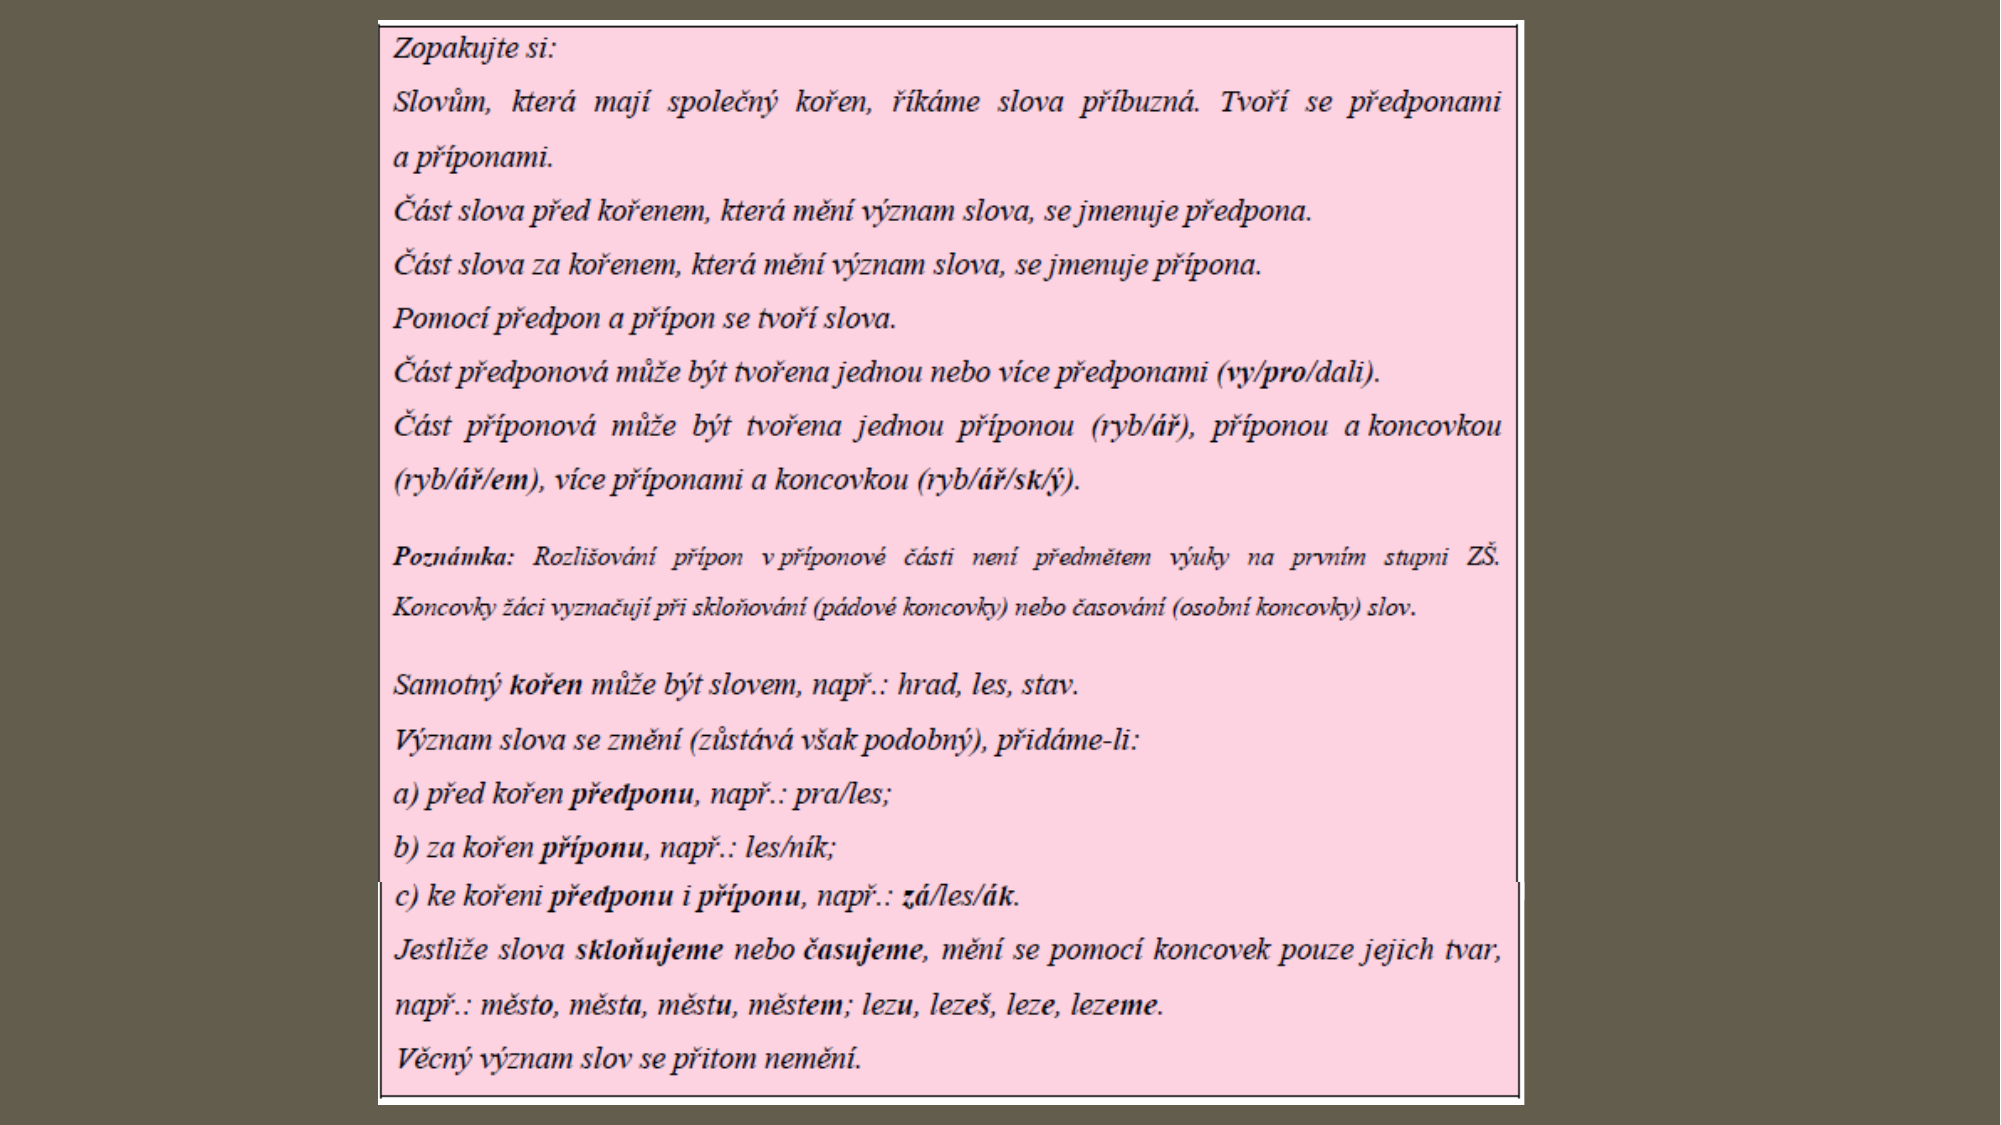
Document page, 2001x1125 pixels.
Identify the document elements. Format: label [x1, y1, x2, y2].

picture [378, 20, 1525, 1105]
